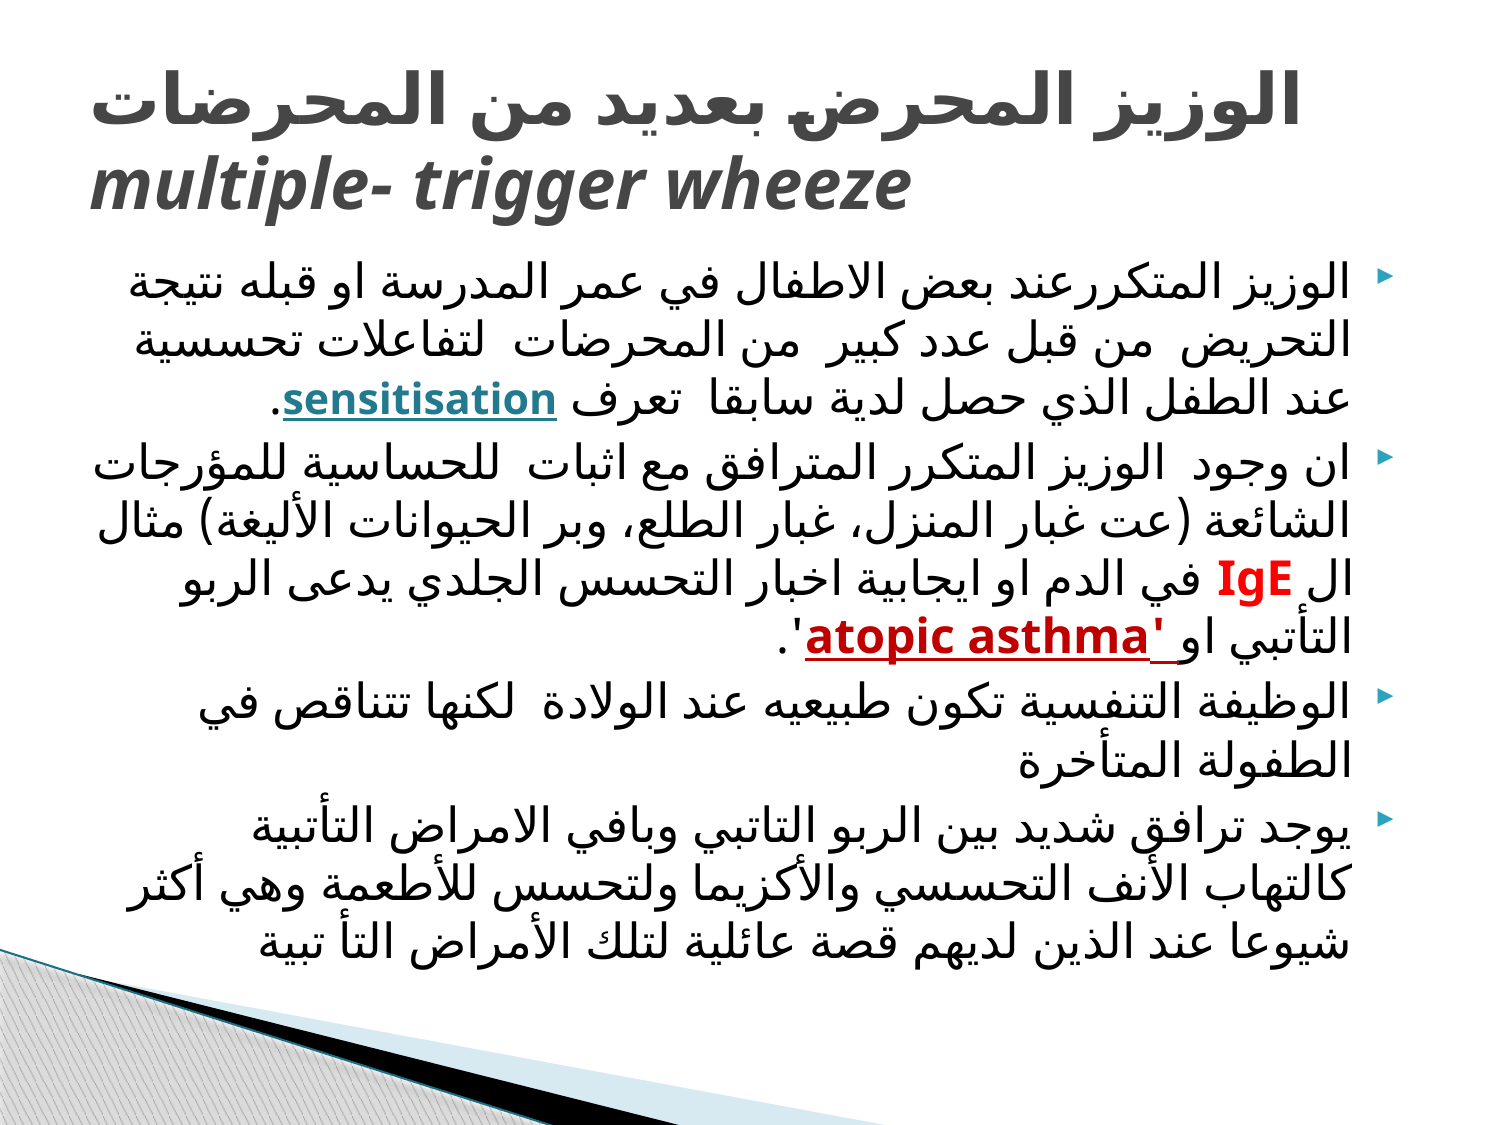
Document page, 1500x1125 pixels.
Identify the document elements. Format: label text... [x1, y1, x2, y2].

title الوزيز المحرض بعديد من المحرضات multiple- trigger wheeze [75, 45, 1425, 233]
list الوزيز المتكررعند بعض الاطفال في عمر المدرسة او قبله نتيجة التحريض من قبل عدد كبير من المحرضات لتفاعلات تحسسية عند الطفل الذي حصل لدية سابقا تعرف sensitisation. ان وجود الوزيز المتكرر المترافق مع اثبات للحساسية للمؤرجات الشائعة (عت غبار المنزل، غبار الطلع، وبر الحيوانات الأليغة) مثال ال IgE في الدم او ايجابية اخبار التحسس الجلدي يدعى الربو التأتبي او 'atopic asthma'. الوظيفة التنفسية تكون طبيعيه عند الولادة لكنها تتناقص في الطفولة المتأخرة يوجد ترافق شديد بين الربو التاتبي وبافي الامراض التأتبية كالتهاب الأنف التحسسي والأكزيما ولتحسس للأطعمة وهي أكثر شيوعا عند الذين لديهم قصة عائلية لتلك الأمراض التأ تبية [75, 243, 1425, 986]
